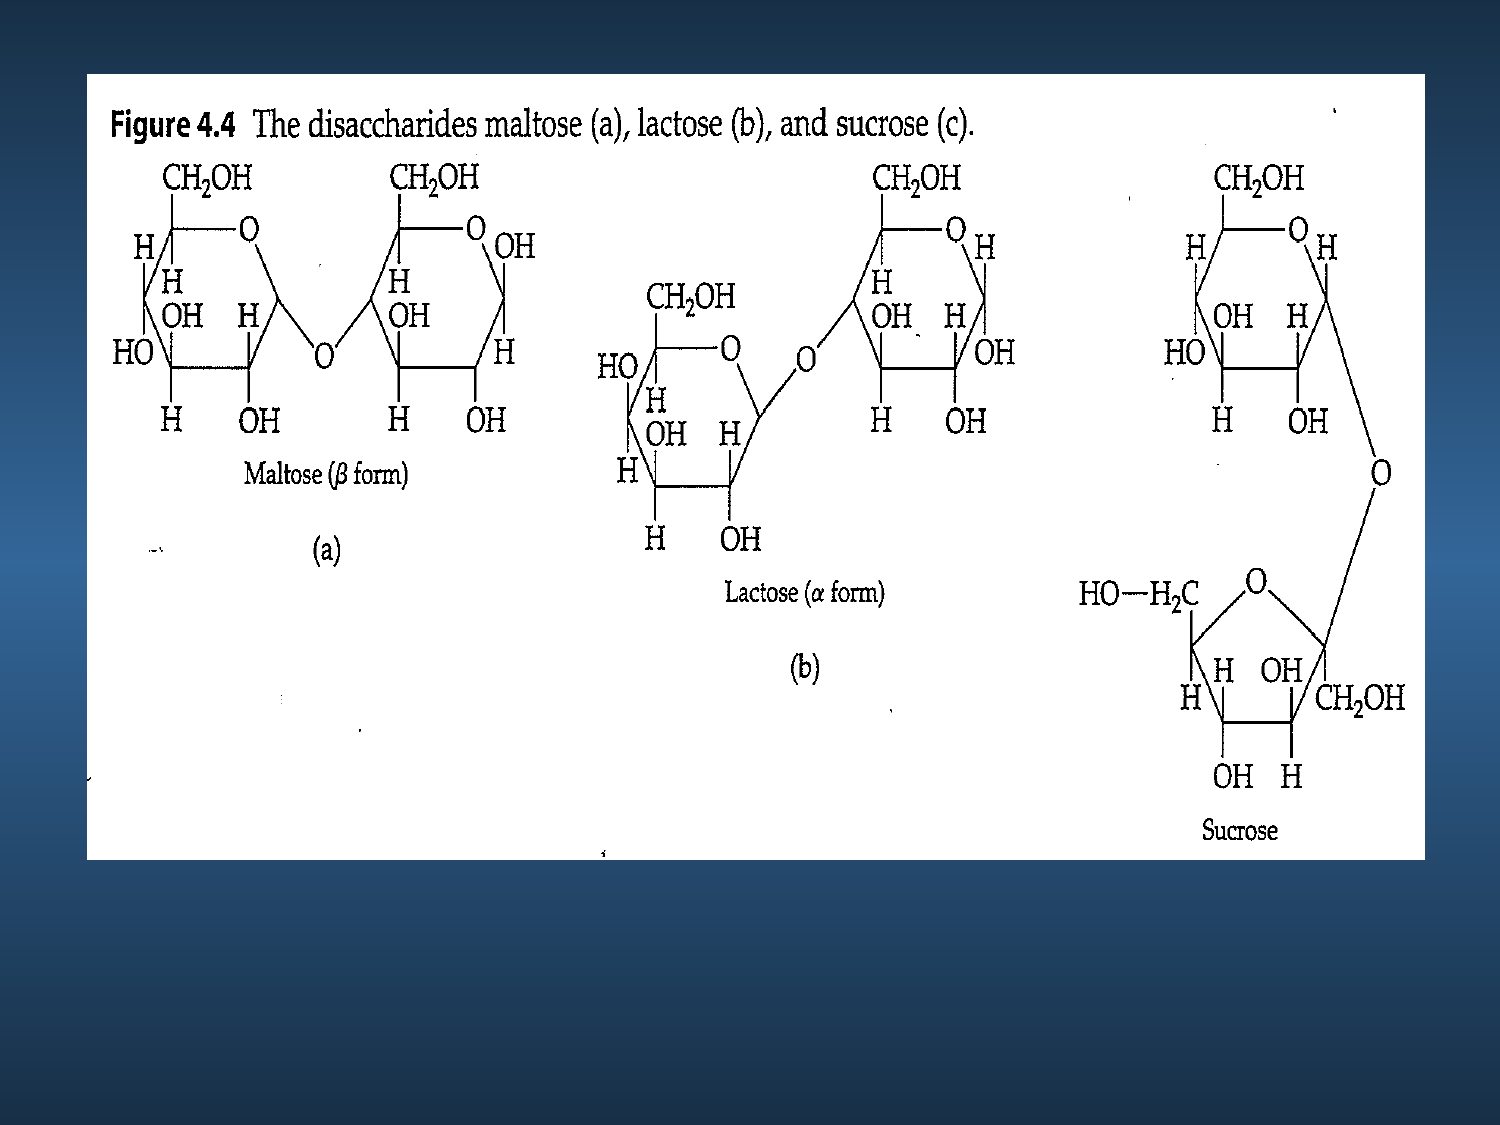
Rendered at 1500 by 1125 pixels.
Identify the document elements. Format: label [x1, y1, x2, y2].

picture [87, 74, 1426, 861]
